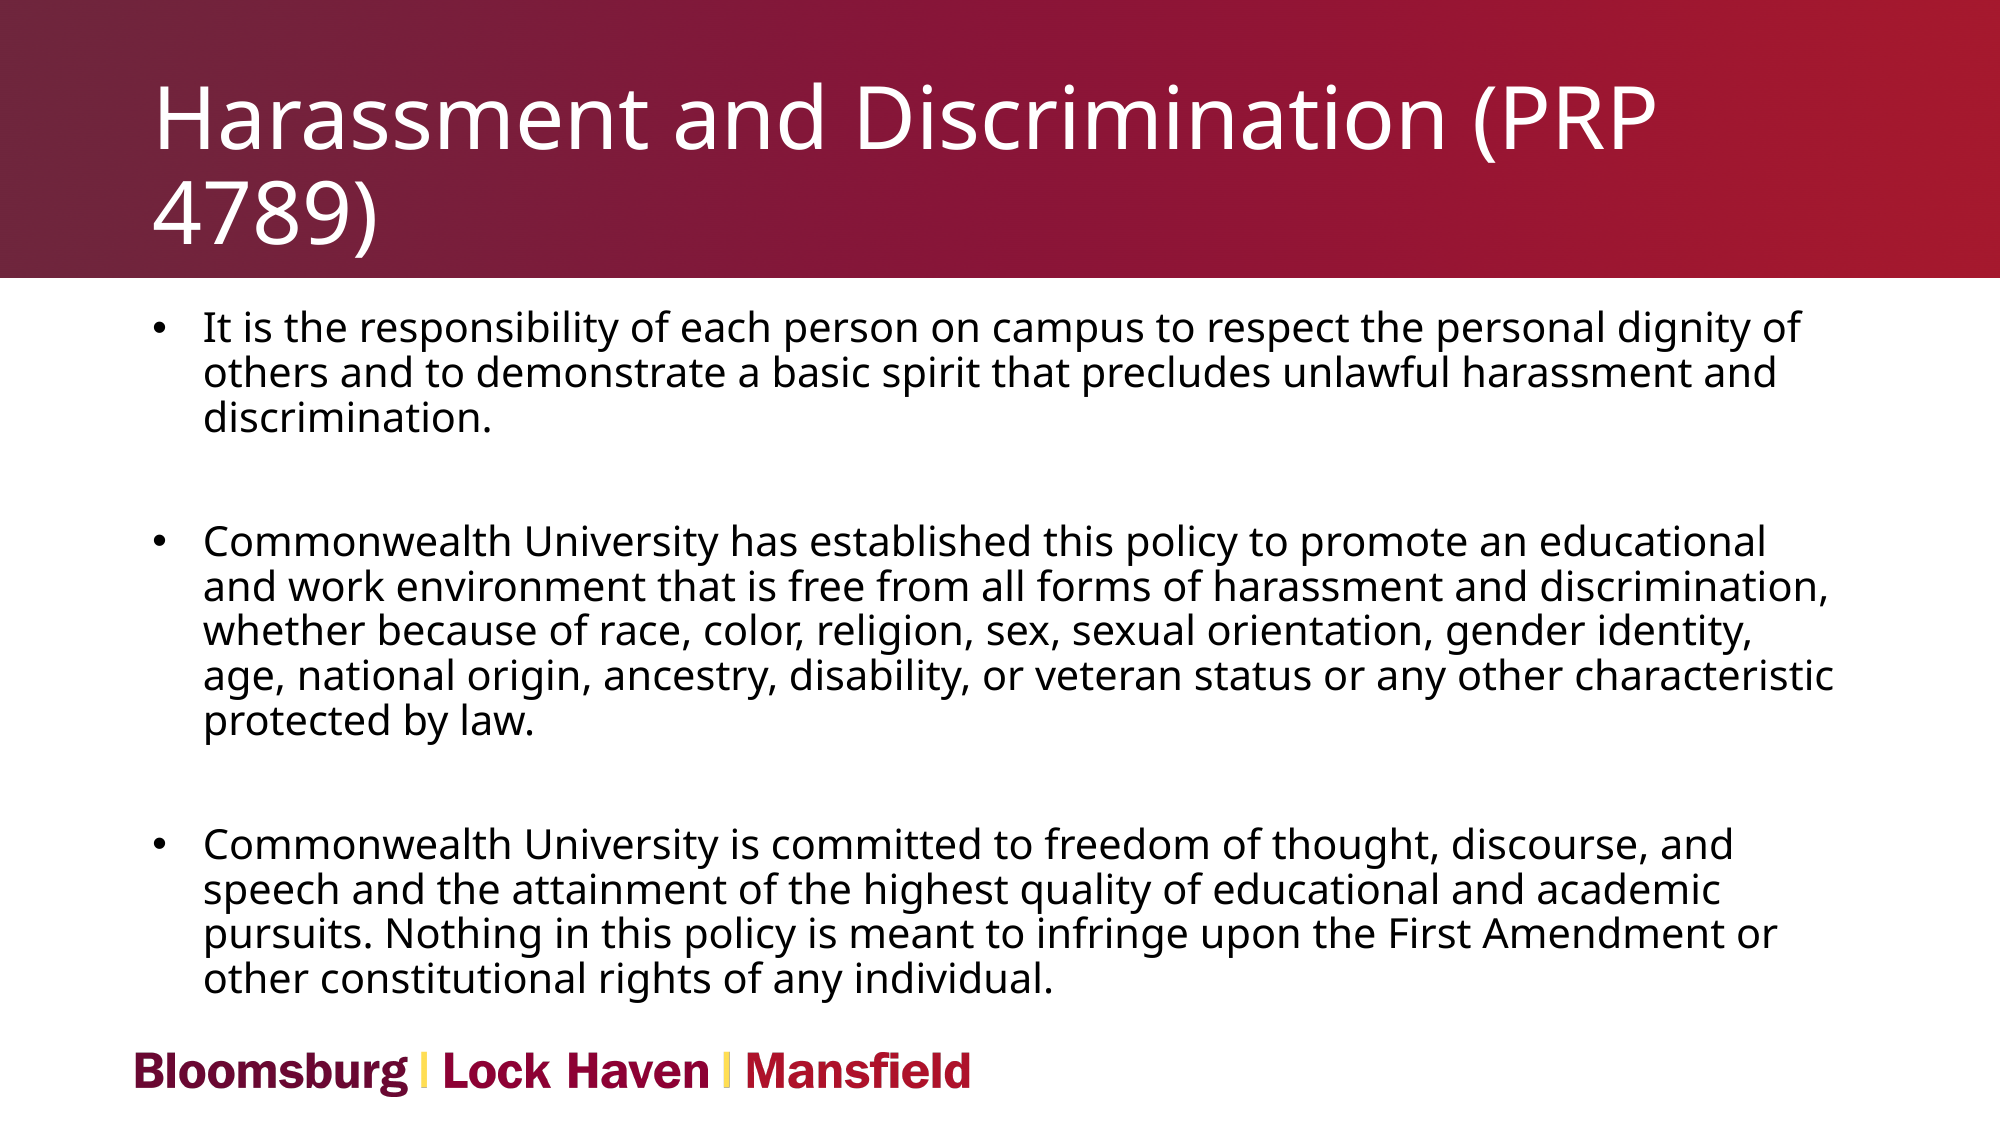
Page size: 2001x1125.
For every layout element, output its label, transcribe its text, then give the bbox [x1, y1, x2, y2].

list It is the responsibility of each person on campus to respect the personal dignity of others and to demonstrate a basic spirit that precludes unlawful harassment and discrimination. Commonwealth University has established this policy to promote an educational and work environment that is free from all forms of harassment and discrimination, whether because of race, color, religion, sex, sexual orientation, gender identity, age, national origin, ancestry, disability, or veteran status or any other characteristic protected by law. Commonwealth University is committed to freedom of thought, discourse, and speech and the attainment of the highest quality of educational and academic pursuits. Nothing in this policy is meant to infringe upon the First Amendment or other constitutional rights of any individual. [137, 299, 1863, 1014]
picture [94, 1049, 1011, 1099]
title Harassment and Discrimination (PRP 4789) [137, 59, 1863, 278]
picture [0, 0, 2000, 278]
